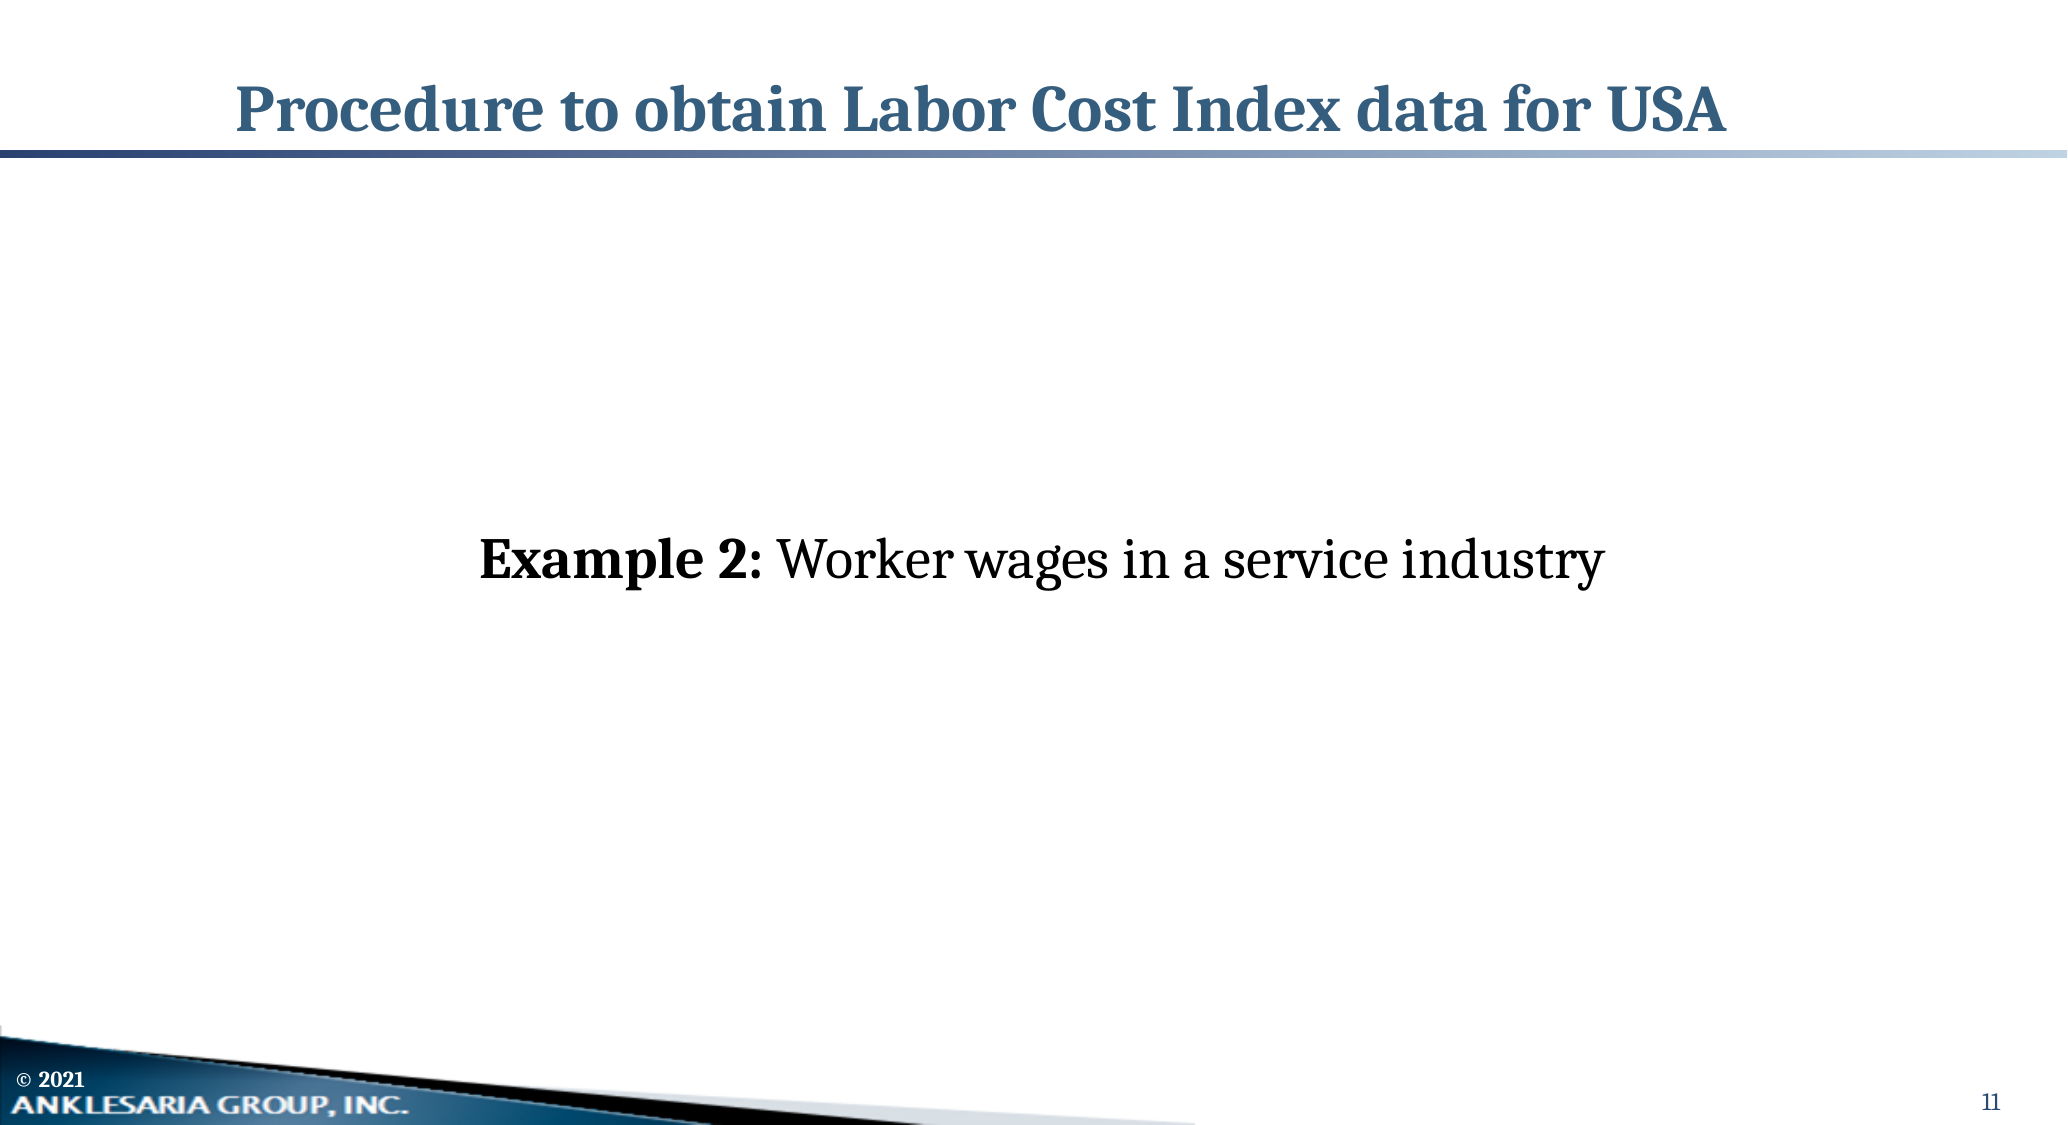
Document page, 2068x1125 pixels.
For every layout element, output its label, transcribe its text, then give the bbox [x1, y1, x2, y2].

slide_number 11 [1967, 1077, 2068, 1125]
list Example 2: Worker wages in a service industry [433, 512, 1634, 943]
title Procedure to obtain Labor Cost Index data for USA [51, 57, 1913, 143]
picture [0, 1024, 1200, 1125]
